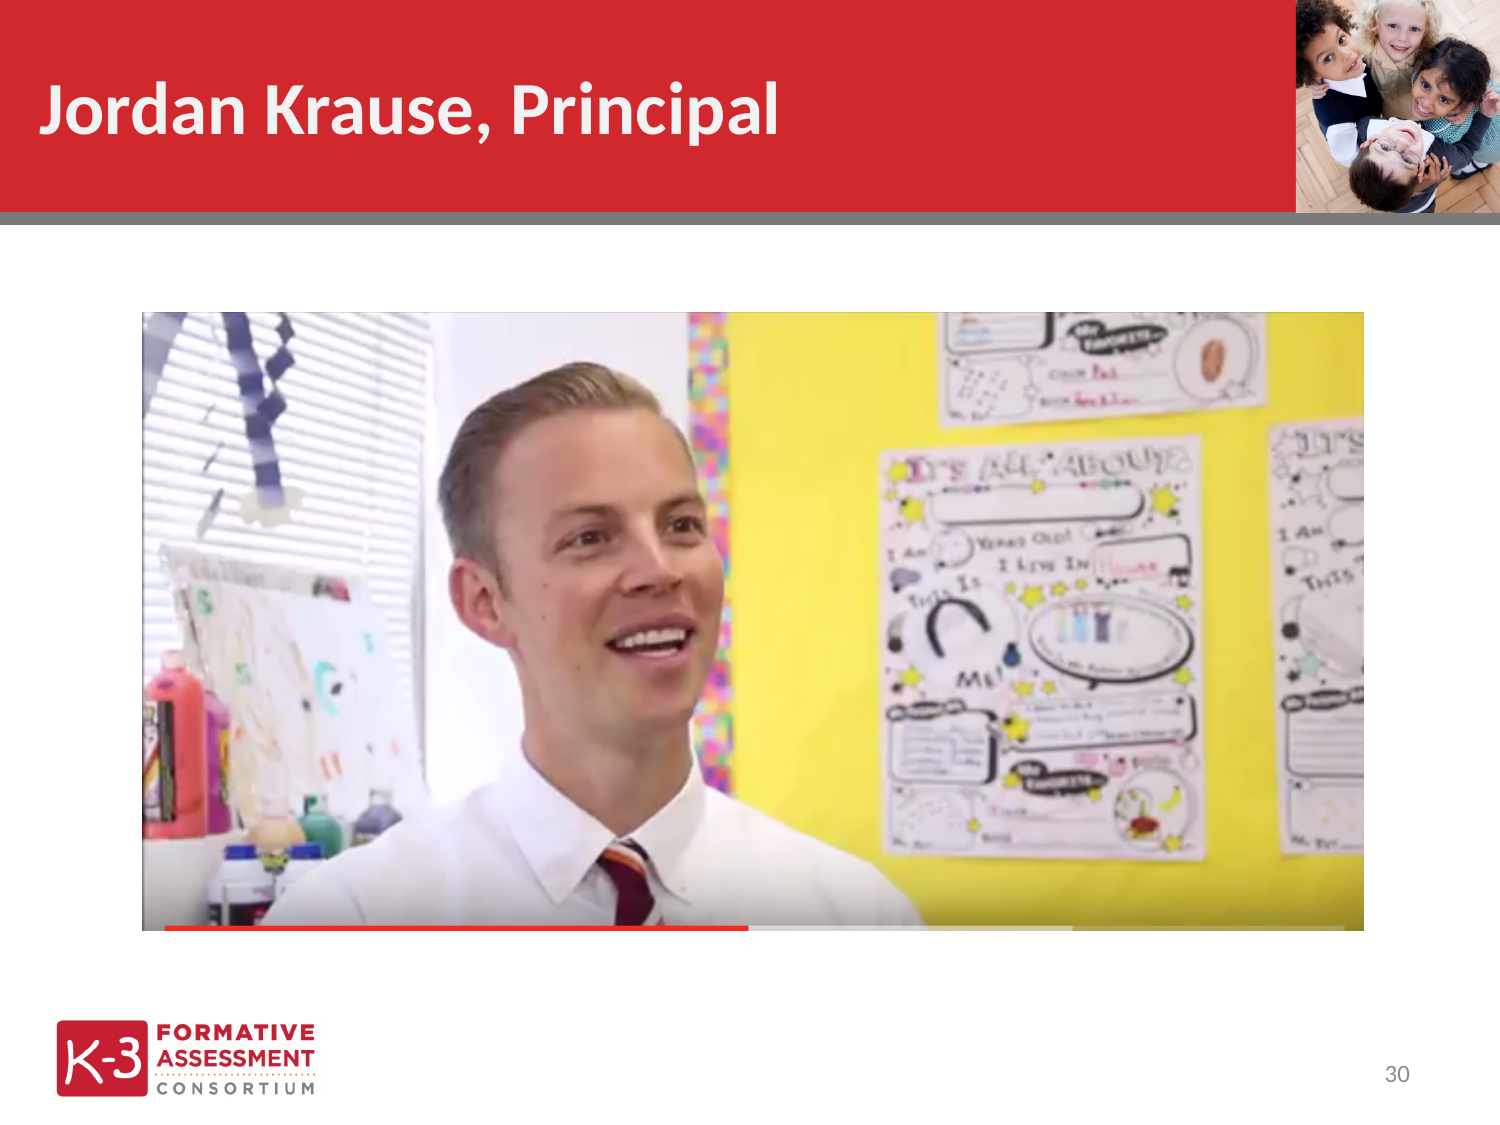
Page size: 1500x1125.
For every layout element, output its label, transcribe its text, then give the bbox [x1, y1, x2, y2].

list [142, 311, 1364, 932]
slide_number 30 [1074, 1042, 1425, 1103]
picture [0, 0, 1500, 225]
title Jordan Krause, Principal [24, 10, 1290, 199]
text_box [5, 262, 1393, 813]
text_box [0, 0, 1293, 210]
picture [46, 1012, 326, 1105]
text_box [49, 21, 1290, 200]
